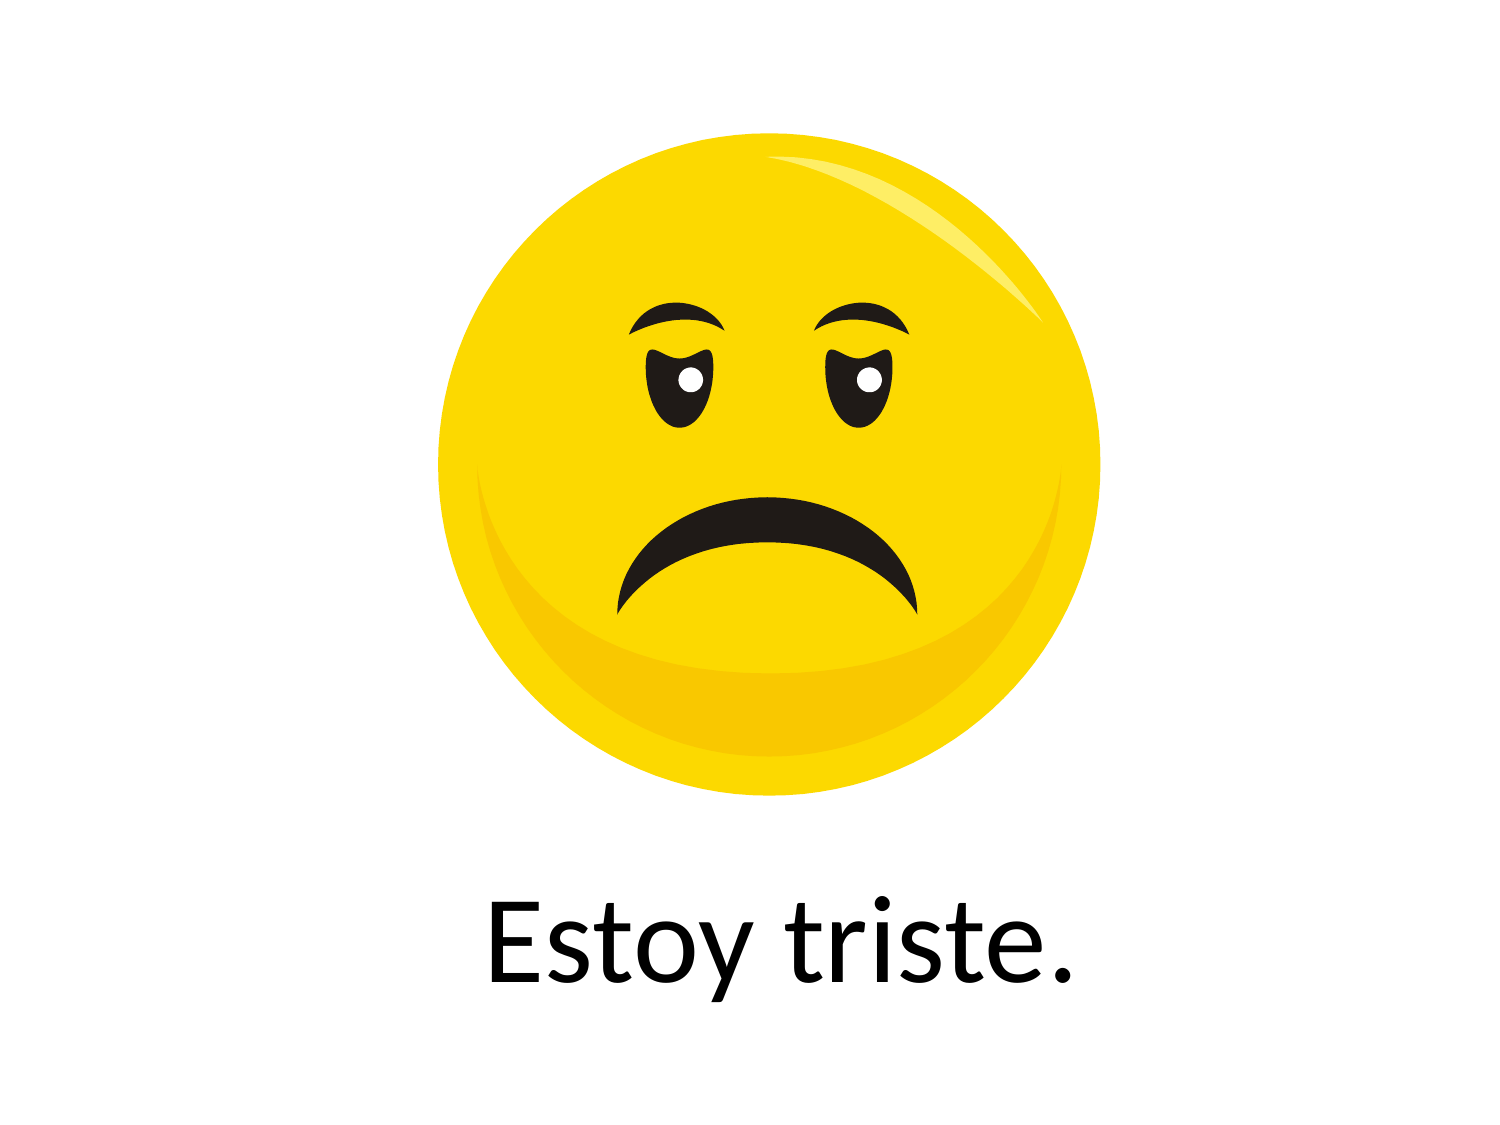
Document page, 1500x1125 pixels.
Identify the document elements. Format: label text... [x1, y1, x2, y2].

picture [437, 133, 1101, 796]
text_box Estoy triste. [149, 849, 1413, 1015]
